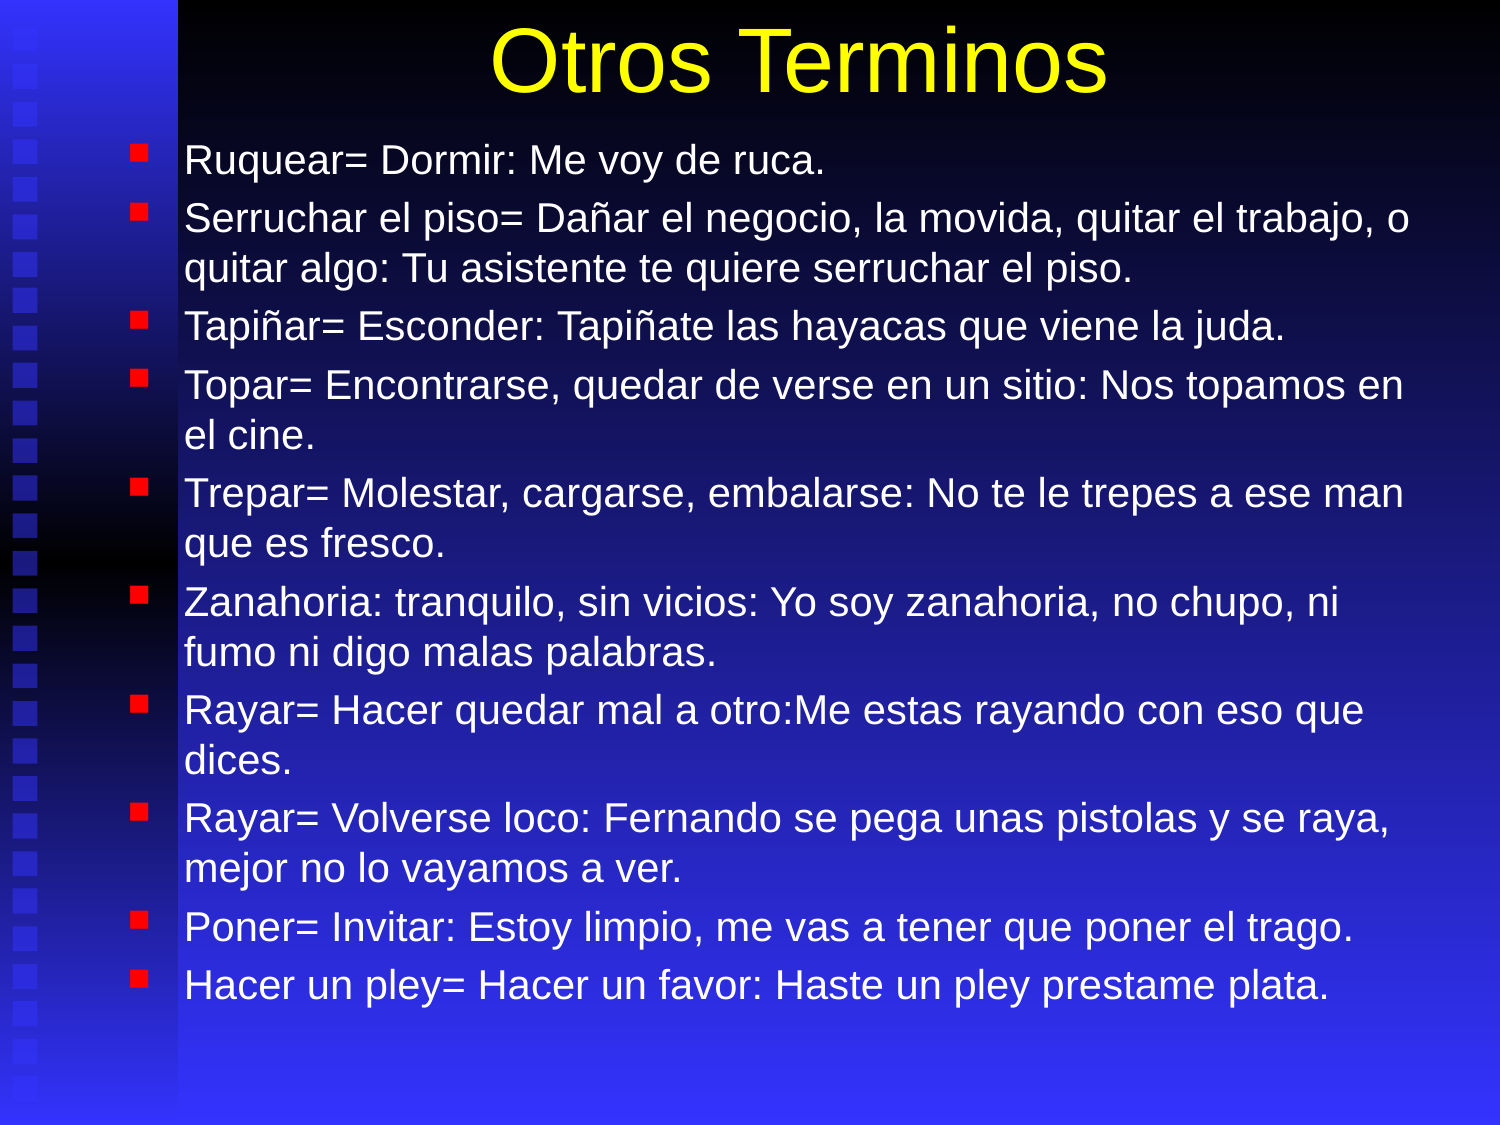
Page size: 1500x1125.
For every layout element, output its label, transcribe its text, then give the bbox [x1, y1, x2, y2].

list Ruquear= Dormir: Me voy de ruca. Serruchar el piso= Dañar el negocio, la movida, quitar el trabajo, o quitar algo: Tu asistente te quiere serruchar el piso. Tapiñar= Esconder: Tapiñate las hayacas que viene la juda. Topar= Encontrarse, quedar de verse en un sitio: Nos topamos en el cine. Trepar= Molestar, cargarse, embalarse: No te le trepes a ese man que es fresco. Zanahoria: tranquilo, sin vicios: Yo soy zanahoria, no chupo, ni fumo ni digo malas palabras. Rayar= Hacer quedar mal a otro:Me estas rayando con eso que dices. Rayar= Volverse loco: Fernando se pega unas pistolas y se raya, mejor no lo vayamos a ver. Poner= Invitar: Estoy limpio, me vas a tener que poner el trago. Hacer un pley= Hacer un favor: Haste un pley prestame plata. [112, 124, 1451, 1101]
title Otros Terminos [162, 0, 1438, 124]
